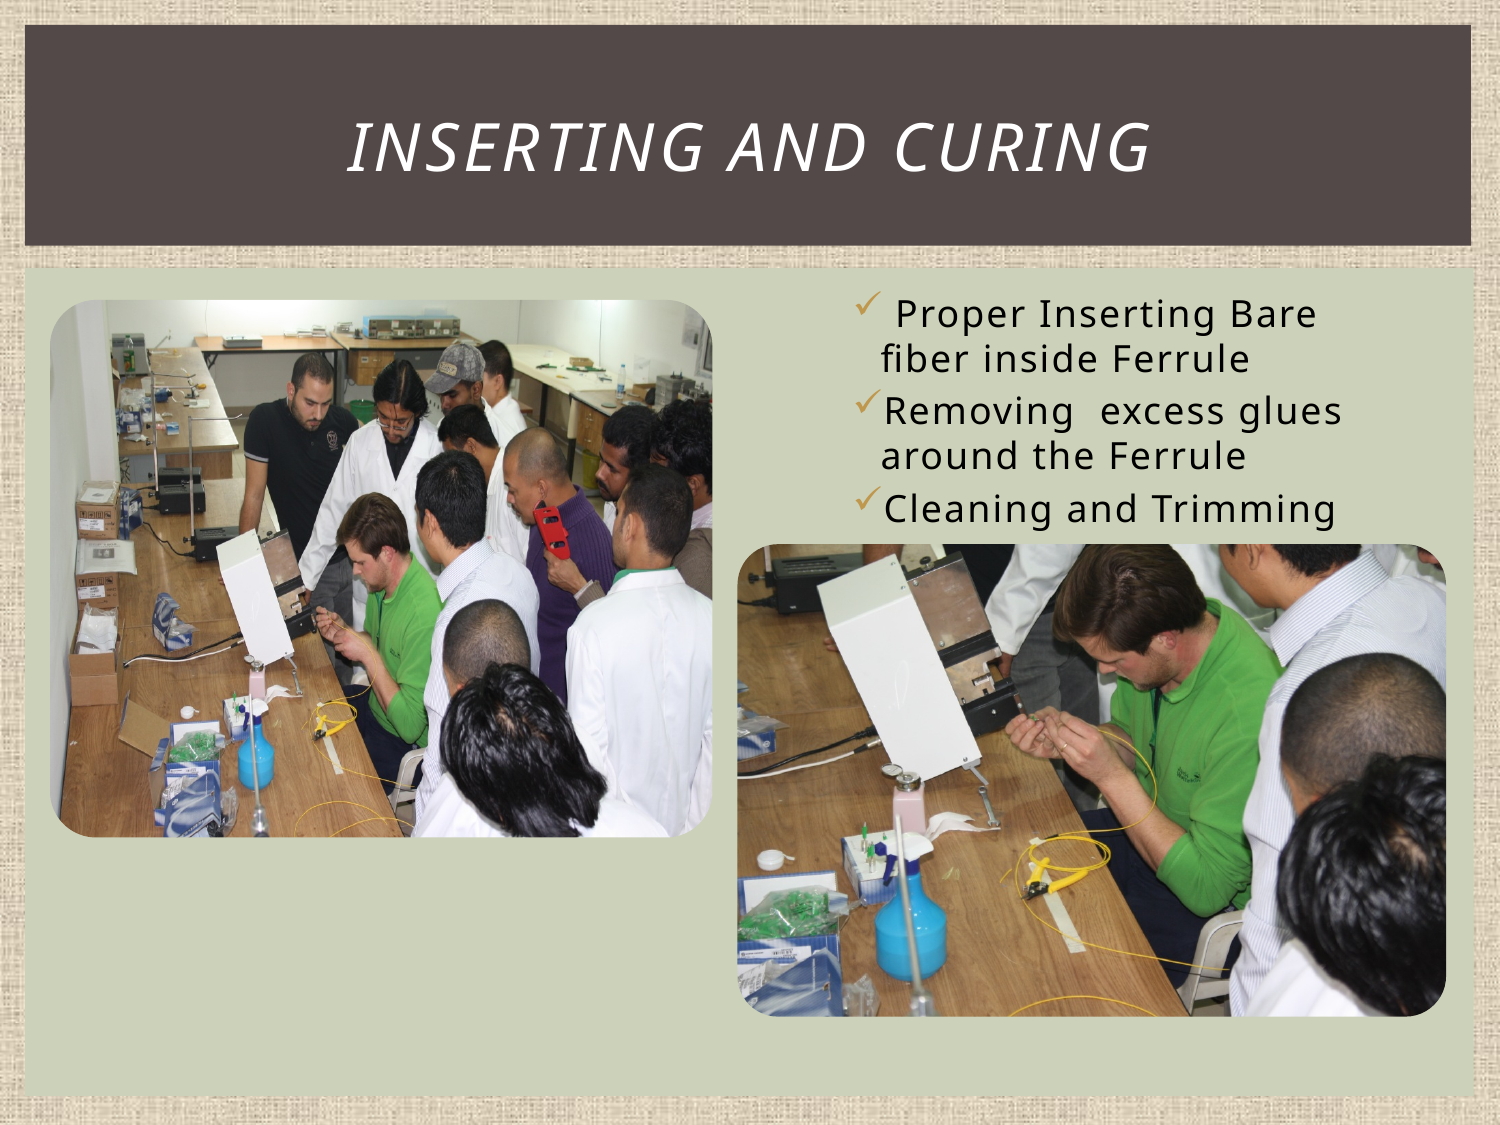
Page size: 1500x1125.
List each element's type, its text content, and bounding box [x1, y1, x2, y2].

picture [0, 0, 1500, 1125]
title Inserting and Curing [62, 58, 1438, 232]
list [49, 299, 713, 838]
list Proper Inserting Bare fiber inside Ferrule Removing excess glues around the Ferrule Cleaning and Trimming [762, 281, 1425, 543]
